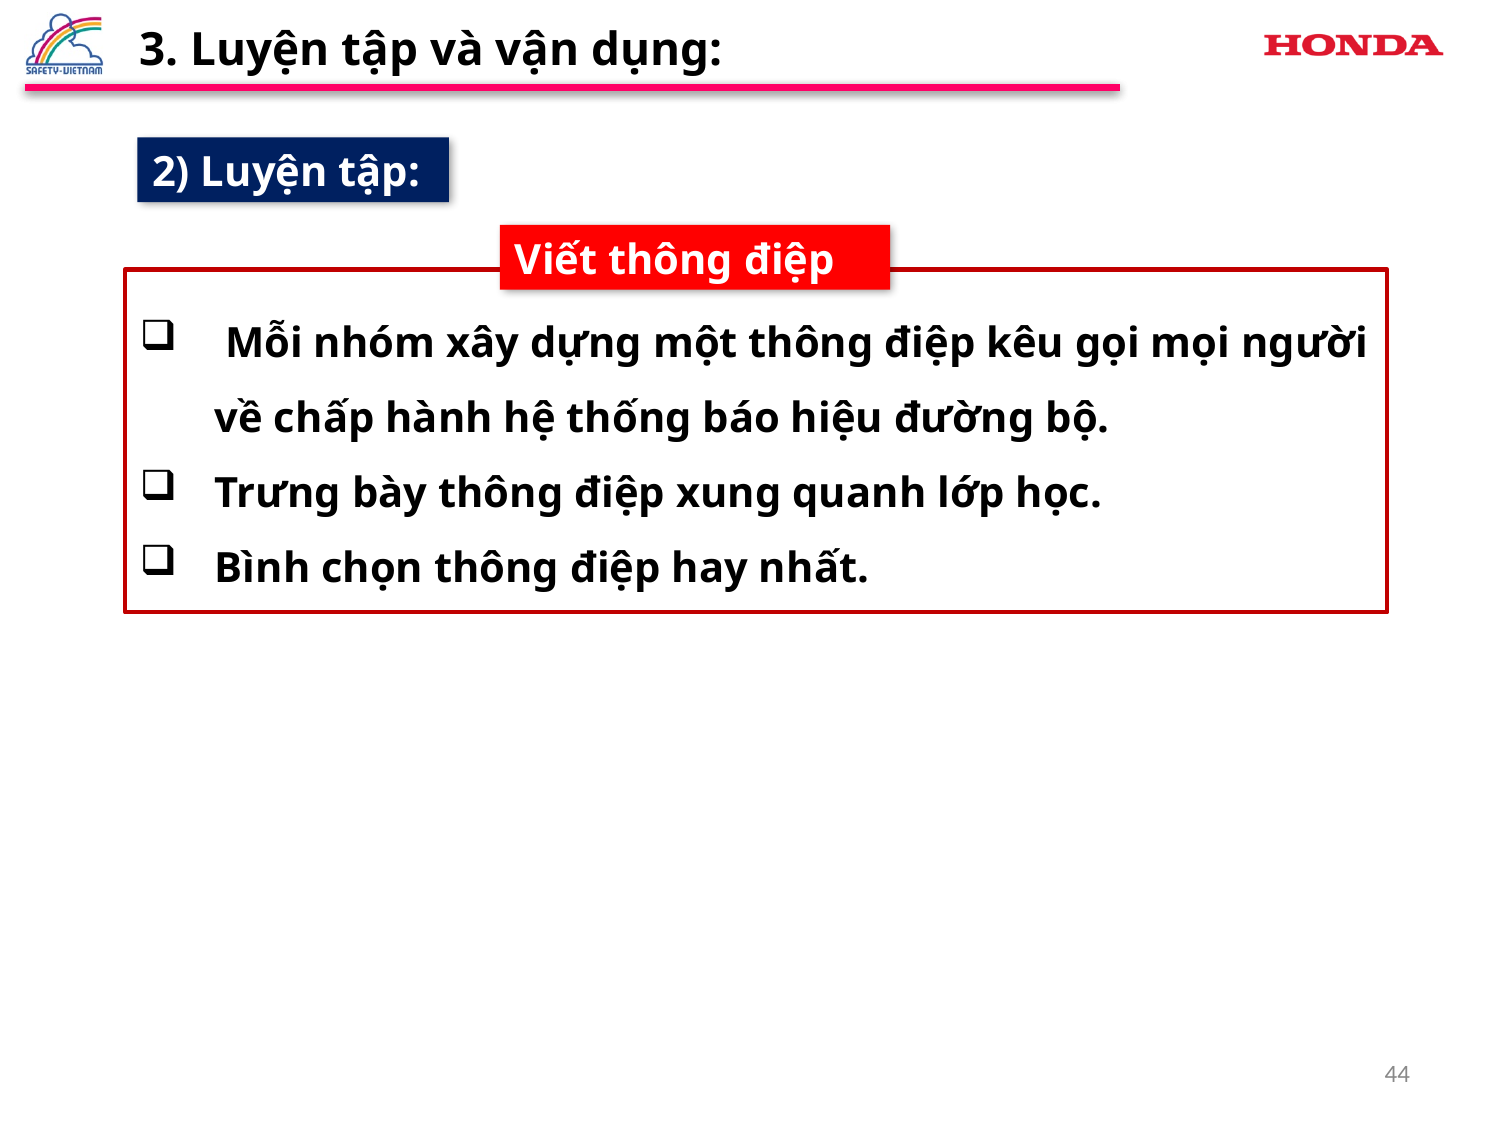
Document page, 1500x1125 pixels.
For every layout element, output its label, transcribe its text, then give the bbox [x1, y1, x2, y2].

text_box Mỗi nhóm xây dựng một thông điệp kêu gọi mọi người về chấp hành hệ thống báo hiệu đường bộ. Trưng bày thông điệp xung quanh lớp học. Bình chọn thông điệp hay nhất. [123, 267, 1389, 614]
picture [1288, 14, 1463, 75]
picture [24, 12, 104, 75]
slide_number 44 [1074, 1042, 1425, 1103]
text_box 3. Luyện tập và vận dụng: [125, 12, 1288, 83]
text_box Viết thông điệp [499, 224, 891, 290]
text_box 2) Luyện tập: [137, 137, 449, 203]
